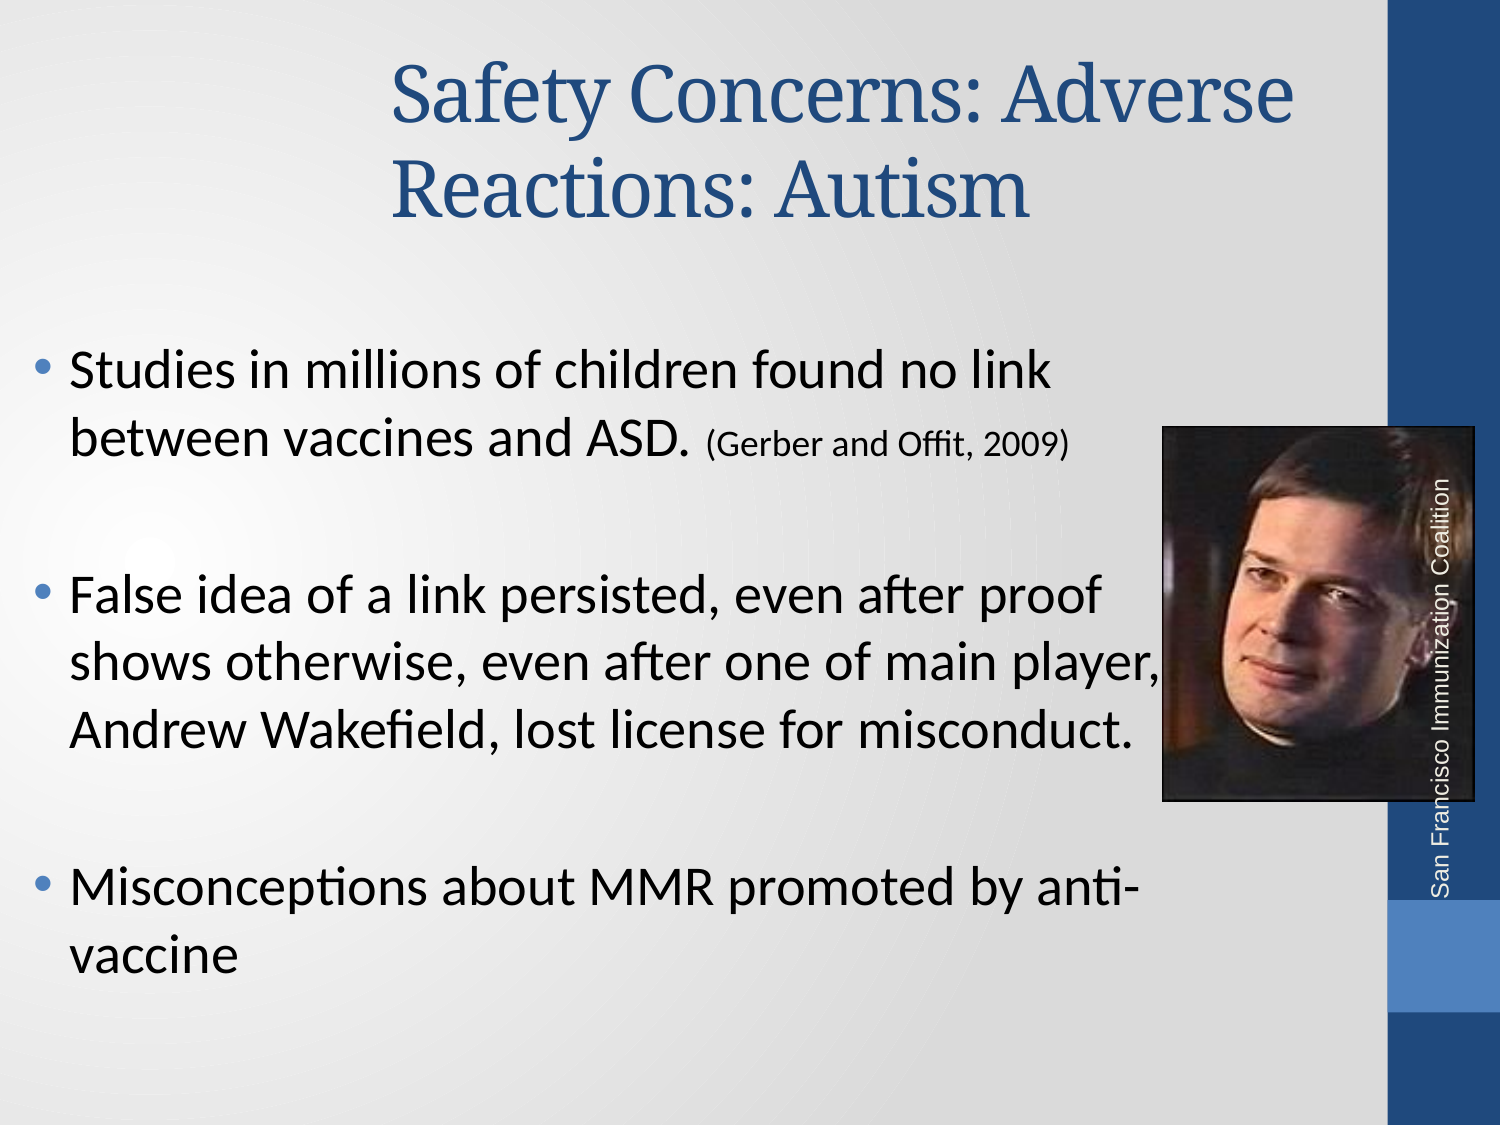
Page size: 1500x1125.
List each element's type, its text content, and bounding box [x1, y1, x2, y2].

footer San Francisco Immunization Coalition [1408, 808, 1469, 919]
picture [1161, 425, 1476, 802]
list Studies in millions of children found no link between vaccines and ASD. (Gerber and Offit, 2009) False idea of a link persisted, even after proof shows otherwise, even after one of main player, Andrew Wakefield, lost license for misconduct. Misconceptions about MMR promoted by anti-vaccine [0, 324, 1200, 1005]
title Safety Concerns: Adverse Reactions: Autism [375, 45, 1500, 233]
